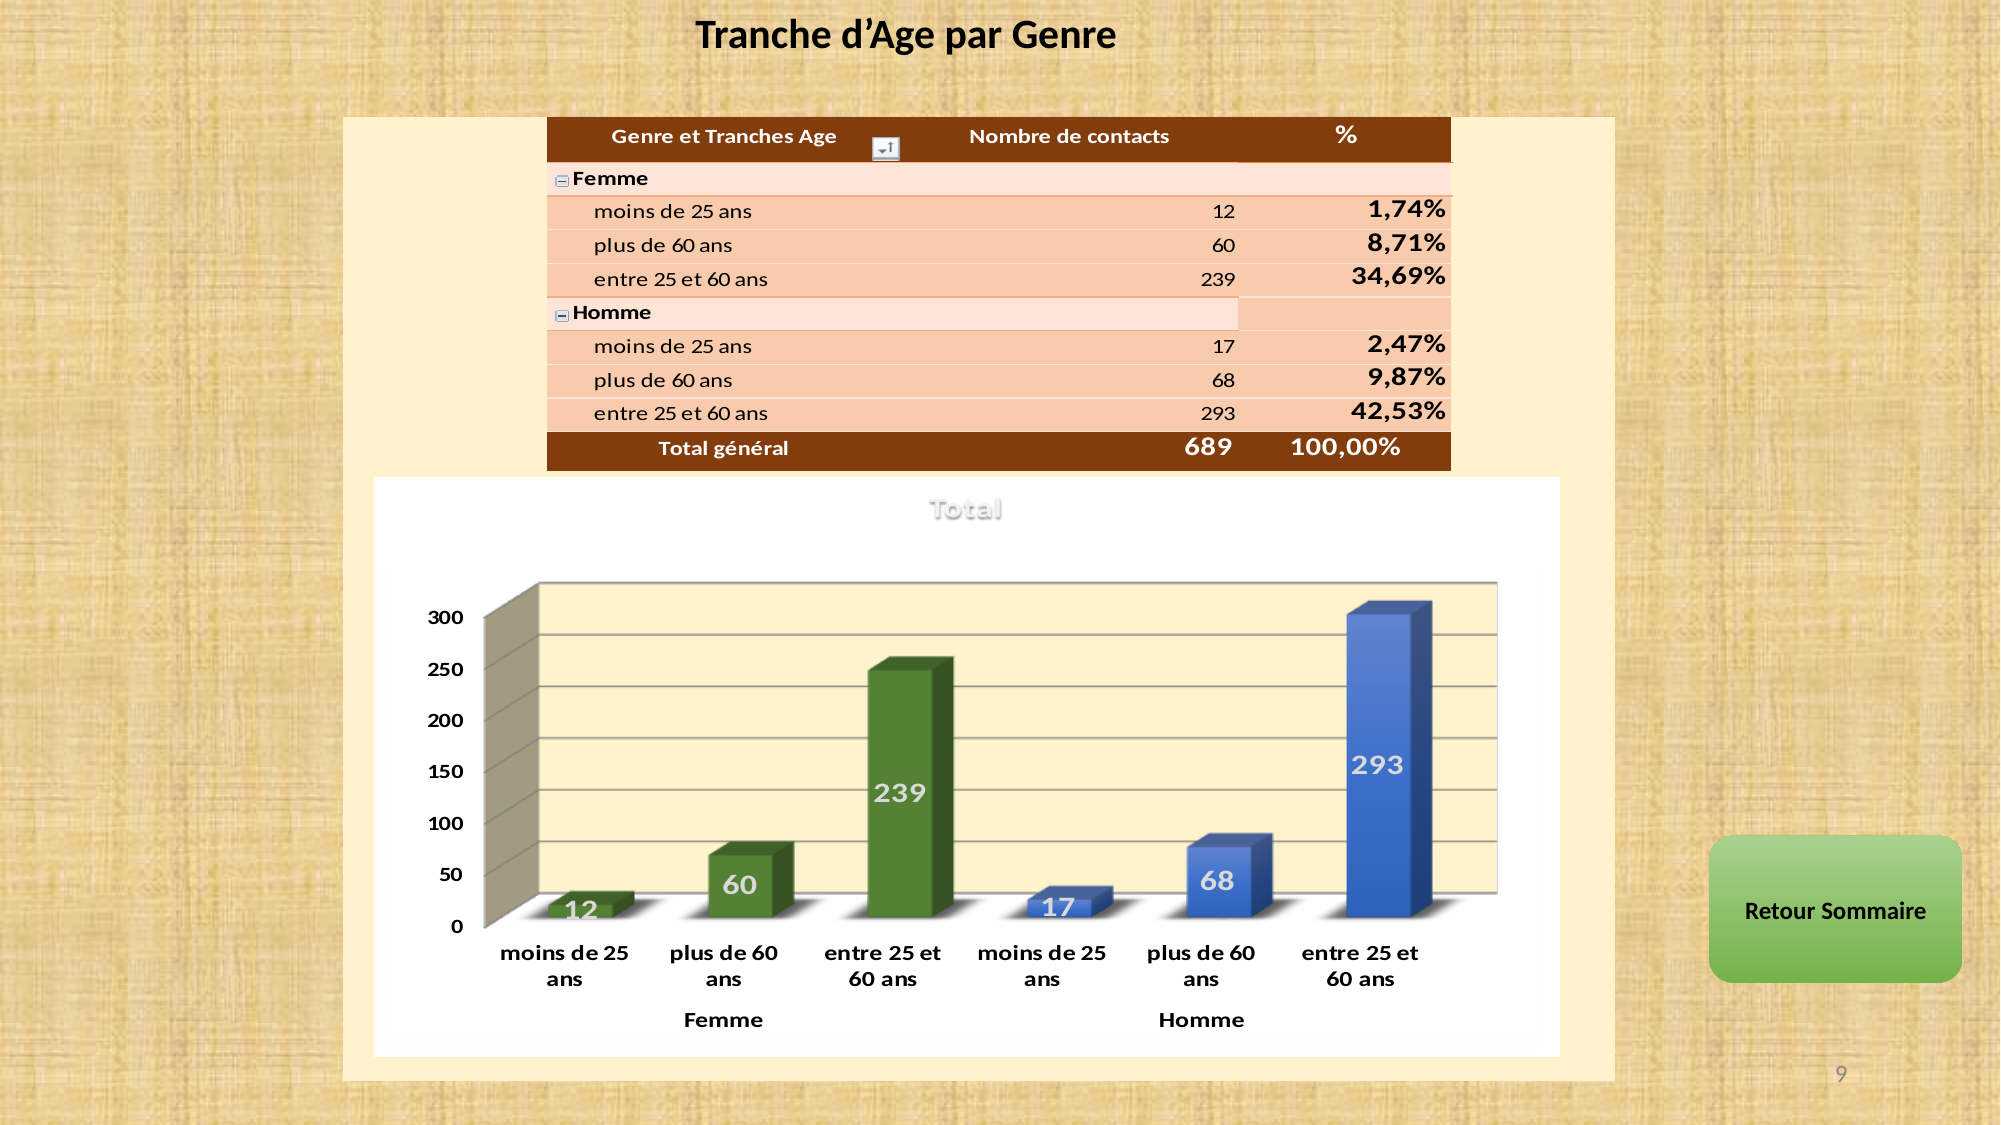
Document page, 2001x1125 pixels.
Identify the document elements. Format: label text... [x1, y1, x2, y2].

slide_number 9 [1412, 1042, 1863, 1103]
picture [0, 0, 2001, 1125]
text_box Retour Sommaire [1709, 835, 1963, 984]
text_box Tranche d’Age par Genre [501, 0, 1312, 115]
